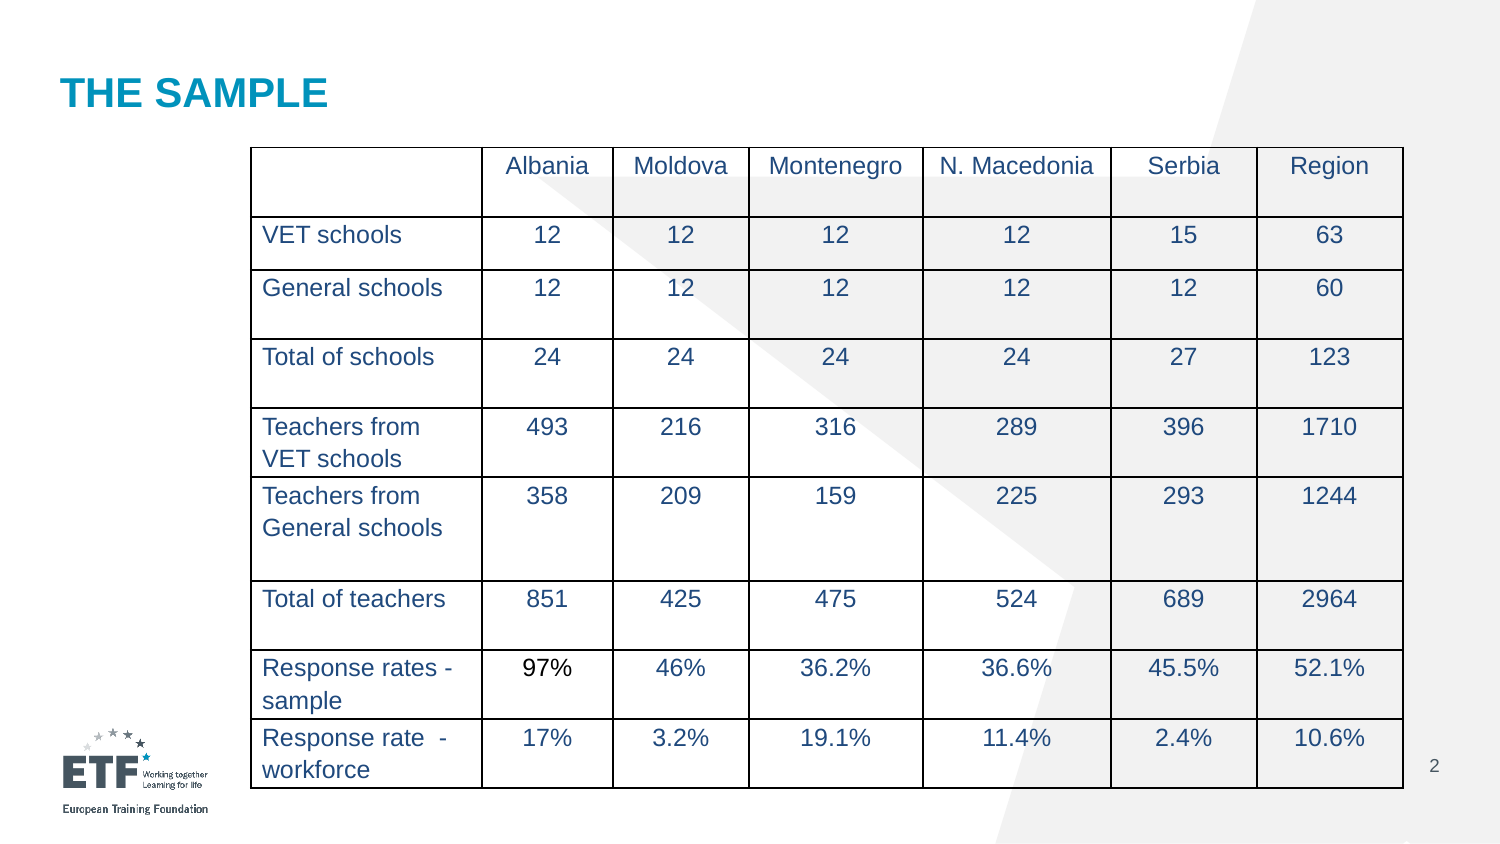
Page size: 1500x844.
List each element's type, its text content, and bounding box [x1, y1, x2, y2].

table_cell 493 [483, 409, 612, 476]
table_cell 293 [1112, 478, 1256, 580]
table_cell 1244 [1258, 478, 1402, 580]
table_cell Teachers from General schools [252, 478, 481, 580]
table_header Albania [483, 148, 612, 216]
table_cell 63 [1258, 218, 1402, 269]
table_cell Teachers from VET schools [252, 409, 481, 476]
table_cell 12 [1112, 271, 1256, 338]
table_cell 24 [483, 340, 612, 407]
table_cell 524 [924, 582, 1110, 649]
title The SAMPLE [59, 71, 1441, 162]
table_cell 24 [924, 340, 1110, 407]
table_header Montenegro [750, 148, 922, 216]
table_header Region [1258, 148, 1402, 216]
table_cell 289 [924, 409, 1110, 476]
table_cell 12 [614, 218, 748, 269]
table_cell 10.6% [1258, 720, 1402, 787]
table_cell 159 [750, 478, 922, 580]
table_header Serbia [1112, 148, 1256, 216]
table_cell 45.5% [1112, 651, 1256, 718]
table_cell Response rates - sample [252, 651, 481, 718]
table_cell 316 [750, 409, 922, 476]
table_cell 19.1% [750, 720, 922, 787]
table_cell Response rate -workforce [252, 720, 481, 787]
table_cell 2.4% [1112, 720, 1256, 787]
slide_number 2 [1411, 754, 1440, 776]
table_cell 15 [1112, 218, 1256, 269]
table_cell 3.2% [614, 720, 748, 787]
table_cell 27 [1112, 340, 1256, 407]
table_cell General schools [252, 271, 481, 338]
table_cell 97% [483, 651, 612, 718]
table_cell 851 [483, 582, 612, 649]
table_cell Total of teachers [252, 582, 481, 649]
table_header N. Macedonia [924, 148, 1110, 216]
table_cell 60 [1258, 271, 1402, 338]
table_cell 475 [750, 582, 922, 649]
table_cell 12 [483, 271, 612, 338]
table_cell 1710 [1258, 409, 1402, 476]
table_header [252, 148, 481, 216]
table_cell Total of schools [252, 340, 481, 407]
table_cell 358 [483, 478, 612, 580]
table_cell 12 [750, 271, 922, 338]
table_cell 425 [614, 582, 748, 649]
list [119, 138, 1500, 741]
table_cell 17% [483, 720, 612, 787]
table_cell 209 [614, 478, 748, 580]
table_cell 12 [750, 218, 922, 269]
table_cell 36.6% [924, 651, 1110, 718]
table_cell 12 [924, 271, 1110, 338]
table_cell VET schools [252, 218, 481, 269]
picture [41, 694, 229, 844]
table_cell 123 [1258, 340, 1402, 407]
table_cell 12 [483, 218, 612, 269]
table_cell 225 [924, 478, 1110, 580]
table_cell 2964 [1258, 582, 1402, 649]
table_cell 11.4% [924, 720, 1110, 787]
table_cell 24 [750, 340, 922, 407]
table_header Moldova [614, 148, 748, 216]
table_cell 52.1% [1258, 651, 1402, 718]
table_cell 396 [1112, 409, 1256, 476]
table_cell 24 [614, 340, 748, 407]
table_cell 36.2% [750, 651, 922, 718]
table_cell 12 [924, 218, 1110, 269]
table_cell 12 [614, 271, 748, 338]
table_cell 216 [614, 409, 748, 476]
table_cell 689 [1112, 582, 1256, 649]
table_cell 46% [614, 651, 748, 718]
